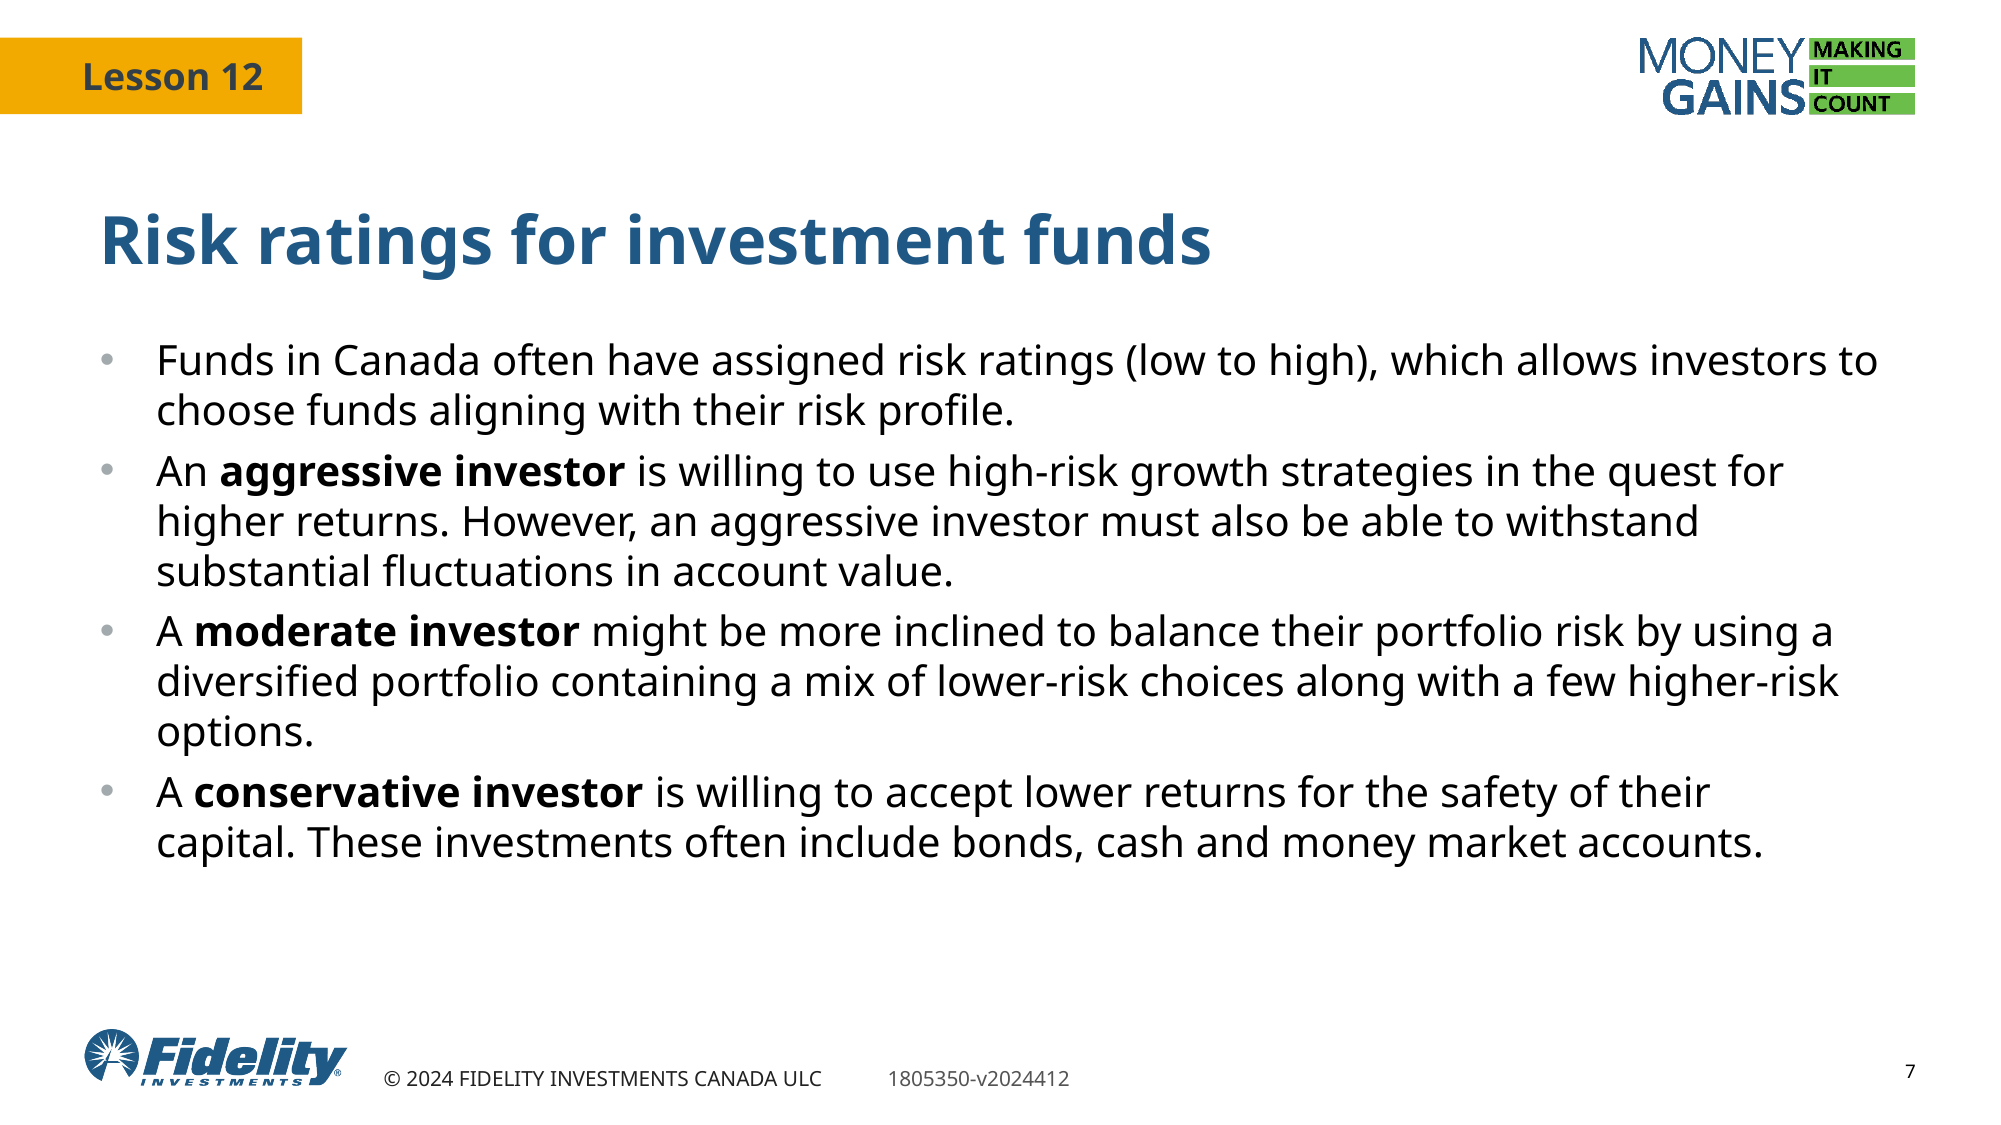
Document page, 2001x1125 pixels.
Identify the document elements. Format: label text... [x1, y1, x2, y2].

picture [84, 1029, 348, 1086]
text_box Funds in Canada often have assigned risk ratings (low to high), which allows investors to choose funds aligning with their risk profile. An aggressive investor is willing to use high-risk growth strategies in the quest for higher returns. However, an aggressive investor must also be able to withstand substantial fluctuations in account value. A moderate investor might be more inclined to balance their portfolio risk by using a diversified portfolio containing a mix of lower-risk choices along with a few higher-risk options. A conservative investor is willing to accept lower returns for the safety of their capital. These investments often include bonds, cash and money market accounts. [84, 326, 1916, 873]
slide_number 7 [1826, 1058, 1931, 1087]
picture [1640, 37, 1915, 115]
title Risk ratings for investment funds [84, 190, 1916, 300]
